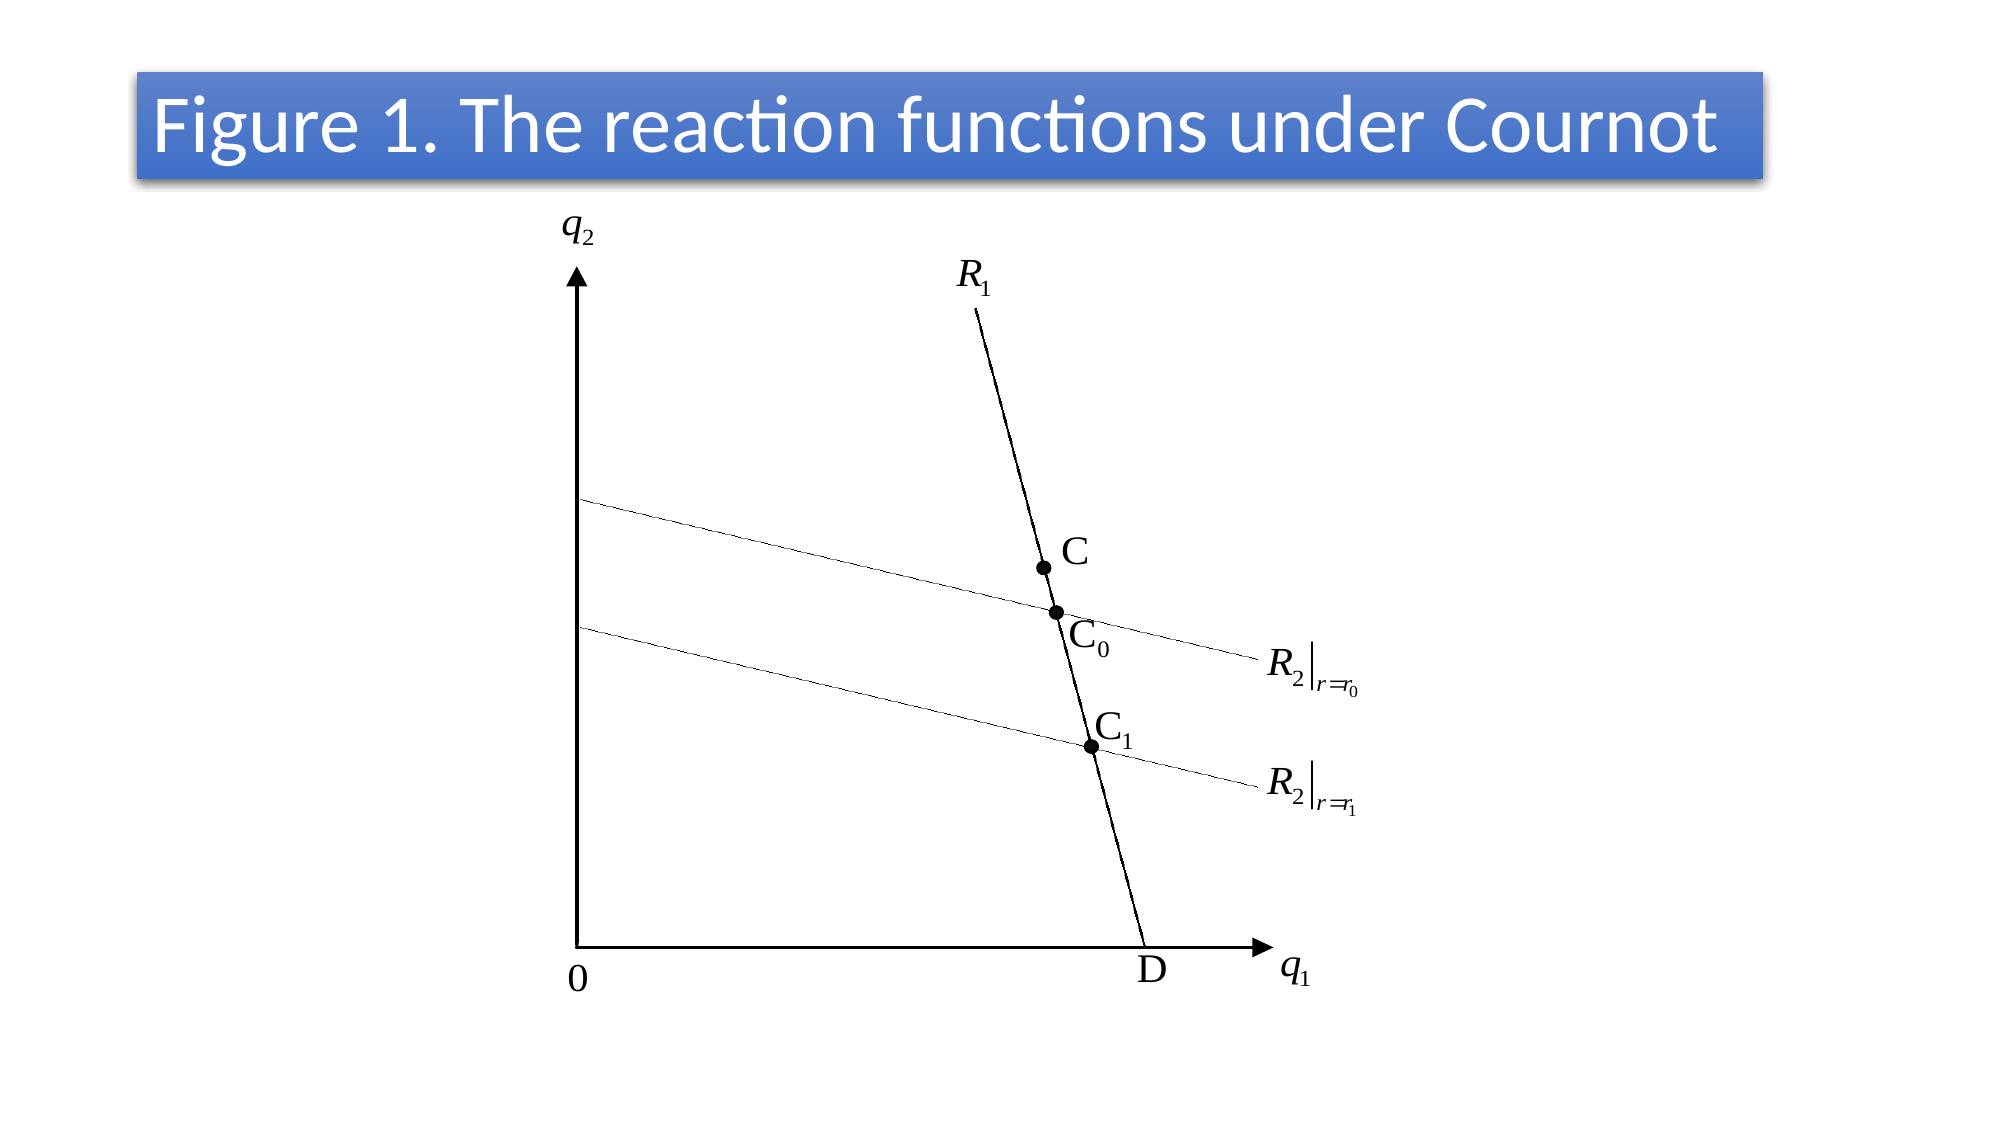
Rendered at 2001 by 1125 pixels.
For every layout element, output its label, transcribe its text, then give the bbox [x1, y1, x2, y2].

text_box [510, 180, 1392, 1014]
title Figure 1. The reaction functions under Cournot [137, 72, 1763, 179]
